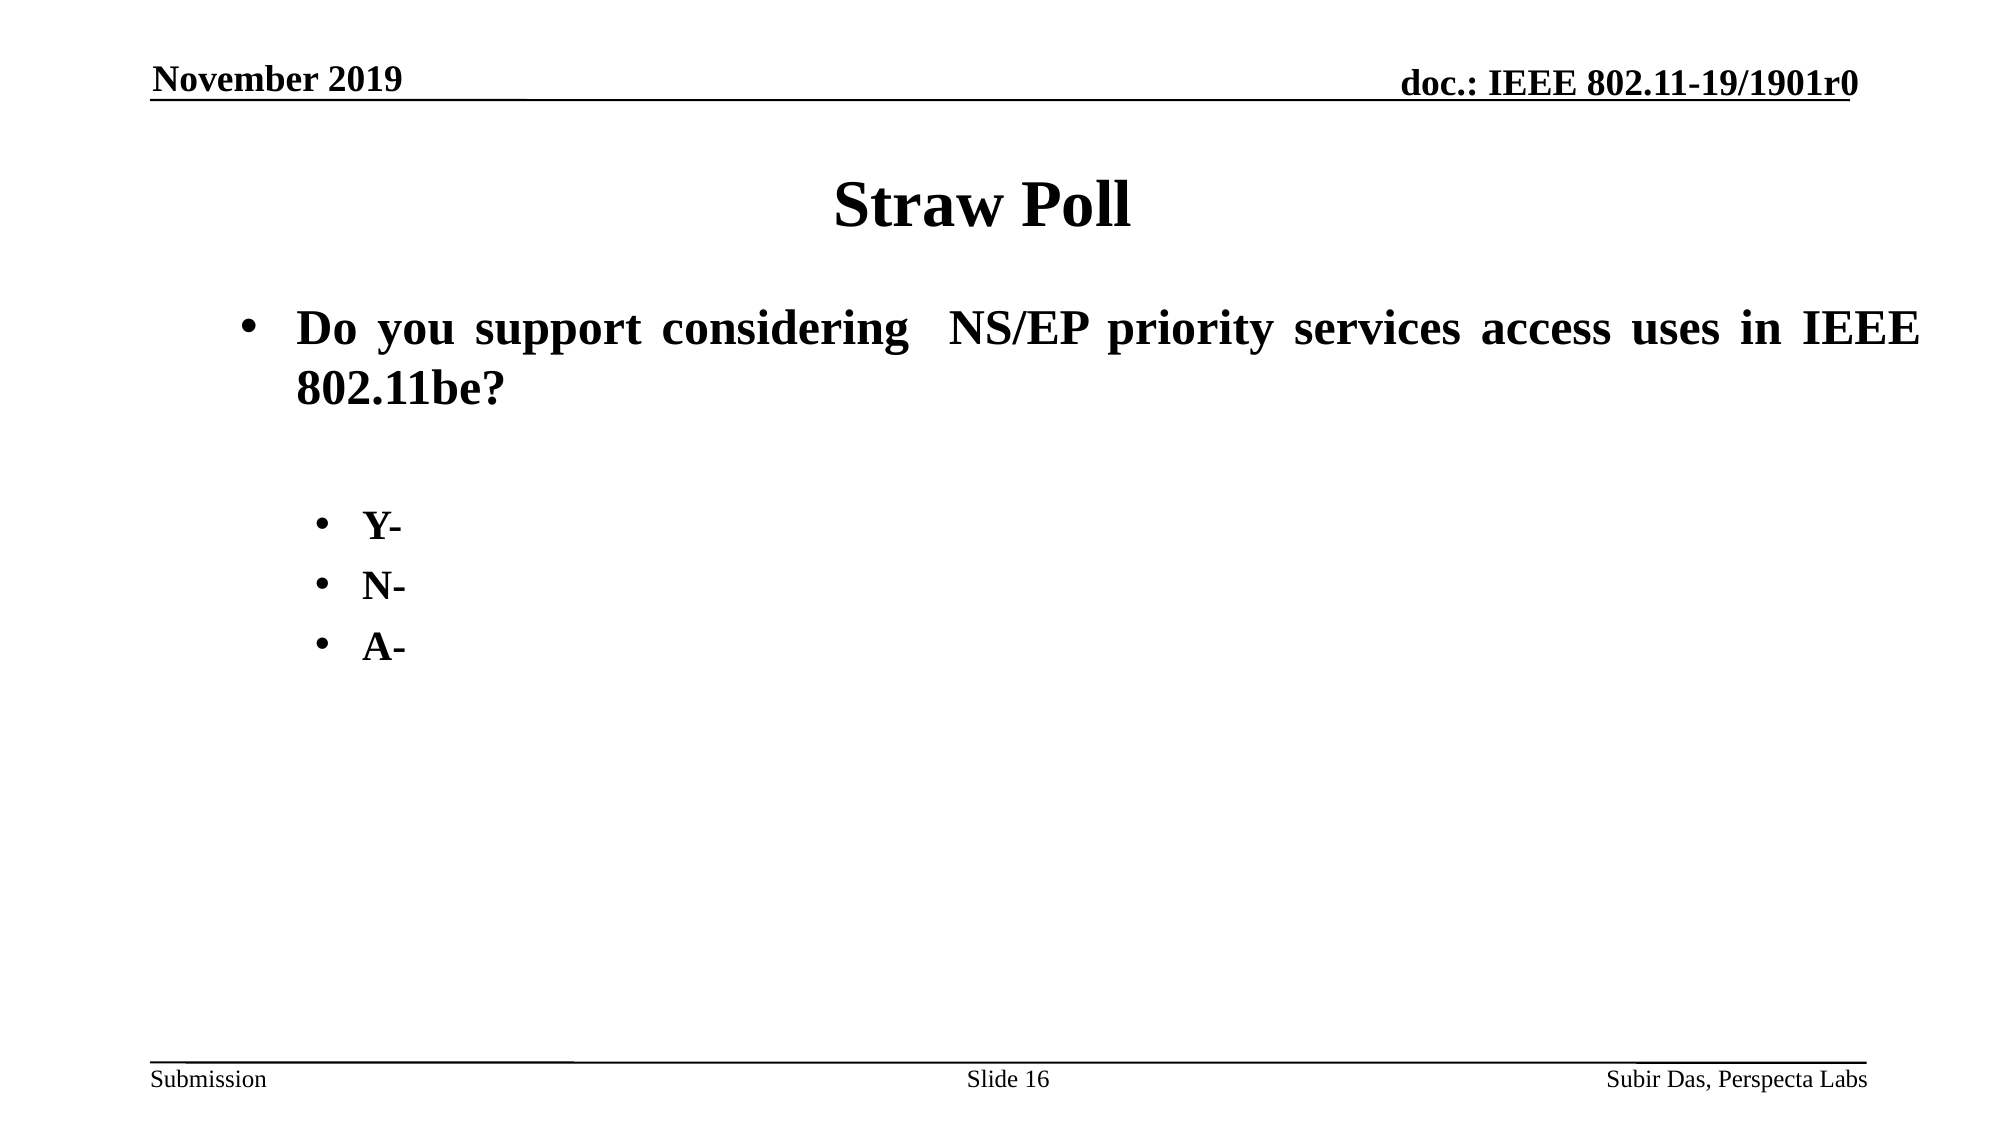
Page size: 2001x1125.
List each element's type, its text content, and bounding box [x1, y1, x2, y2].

title Straw Poll [149, 112, 1850, 288]
list Do you support considering NS/EP priority services access uses in IEEE 802.11be? Y- N- A- [224, 286, 1938, 1013]
footer Subir Das, Perspecta Labs [1171, 1061, 1869, 1093]
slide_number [152, 54, 563, 100]
slide_number Slide 16 [950, 1061, 1067, 1123]
